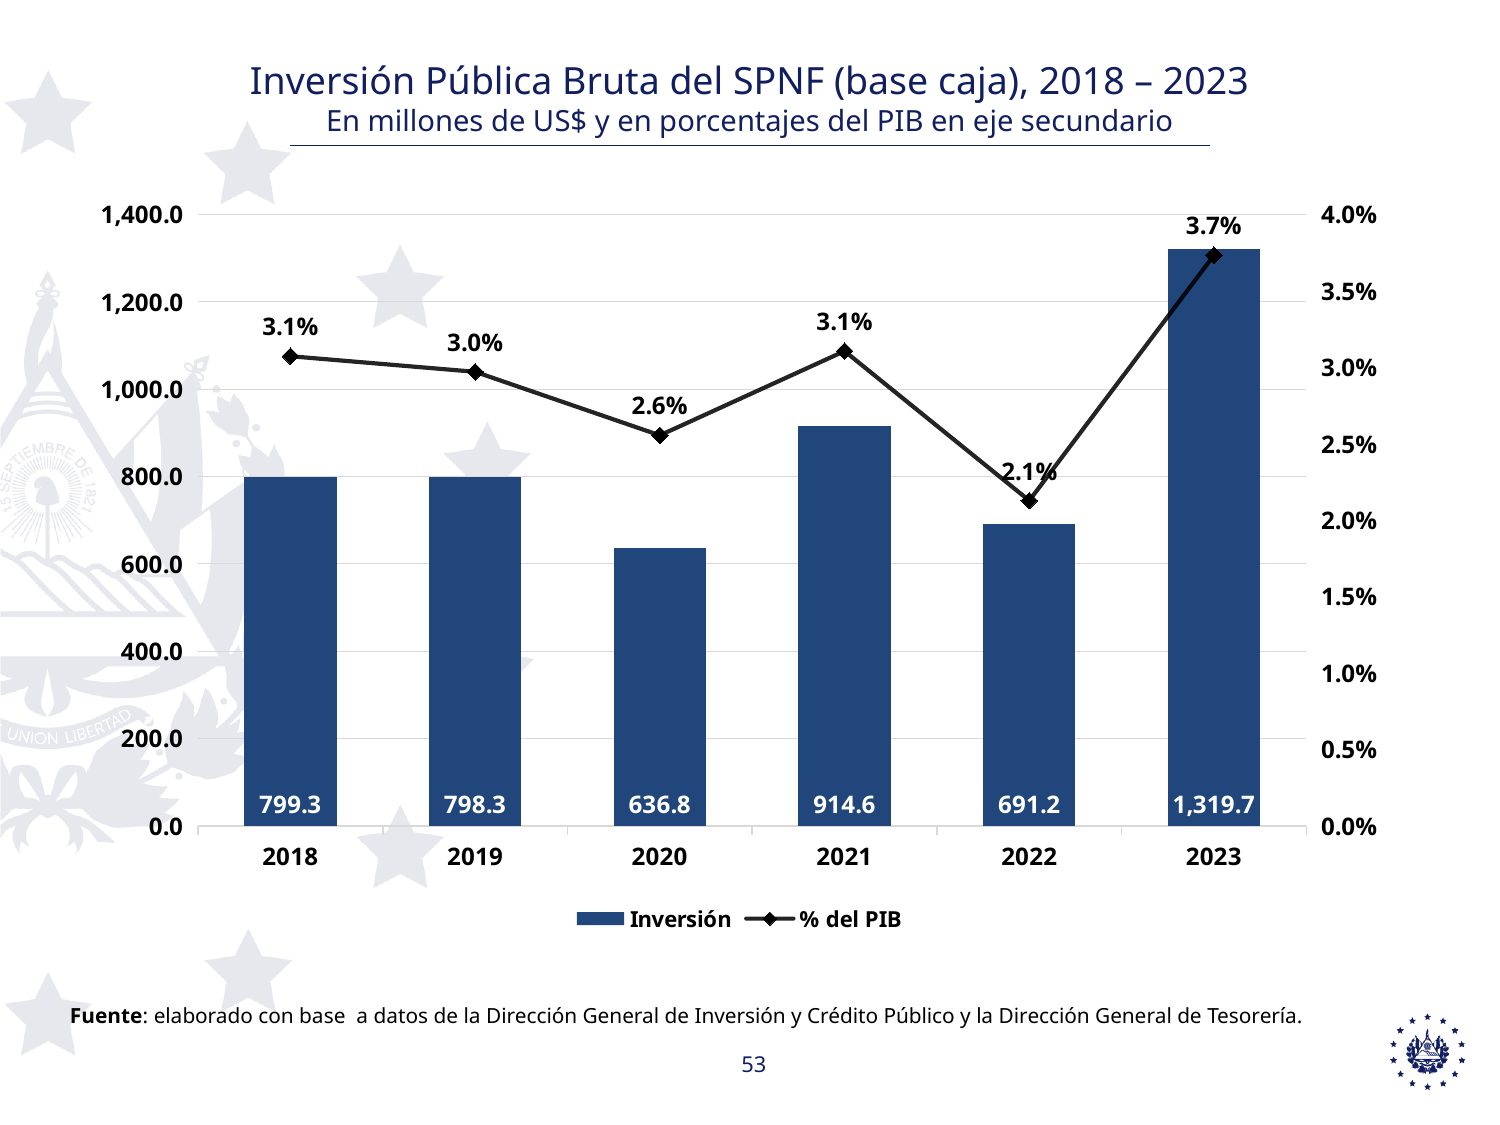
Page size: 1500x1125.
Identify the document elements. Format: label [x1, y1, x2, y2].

picture [0, 0, 1500, 1125]
chart [73, 183, 1405, 940]
